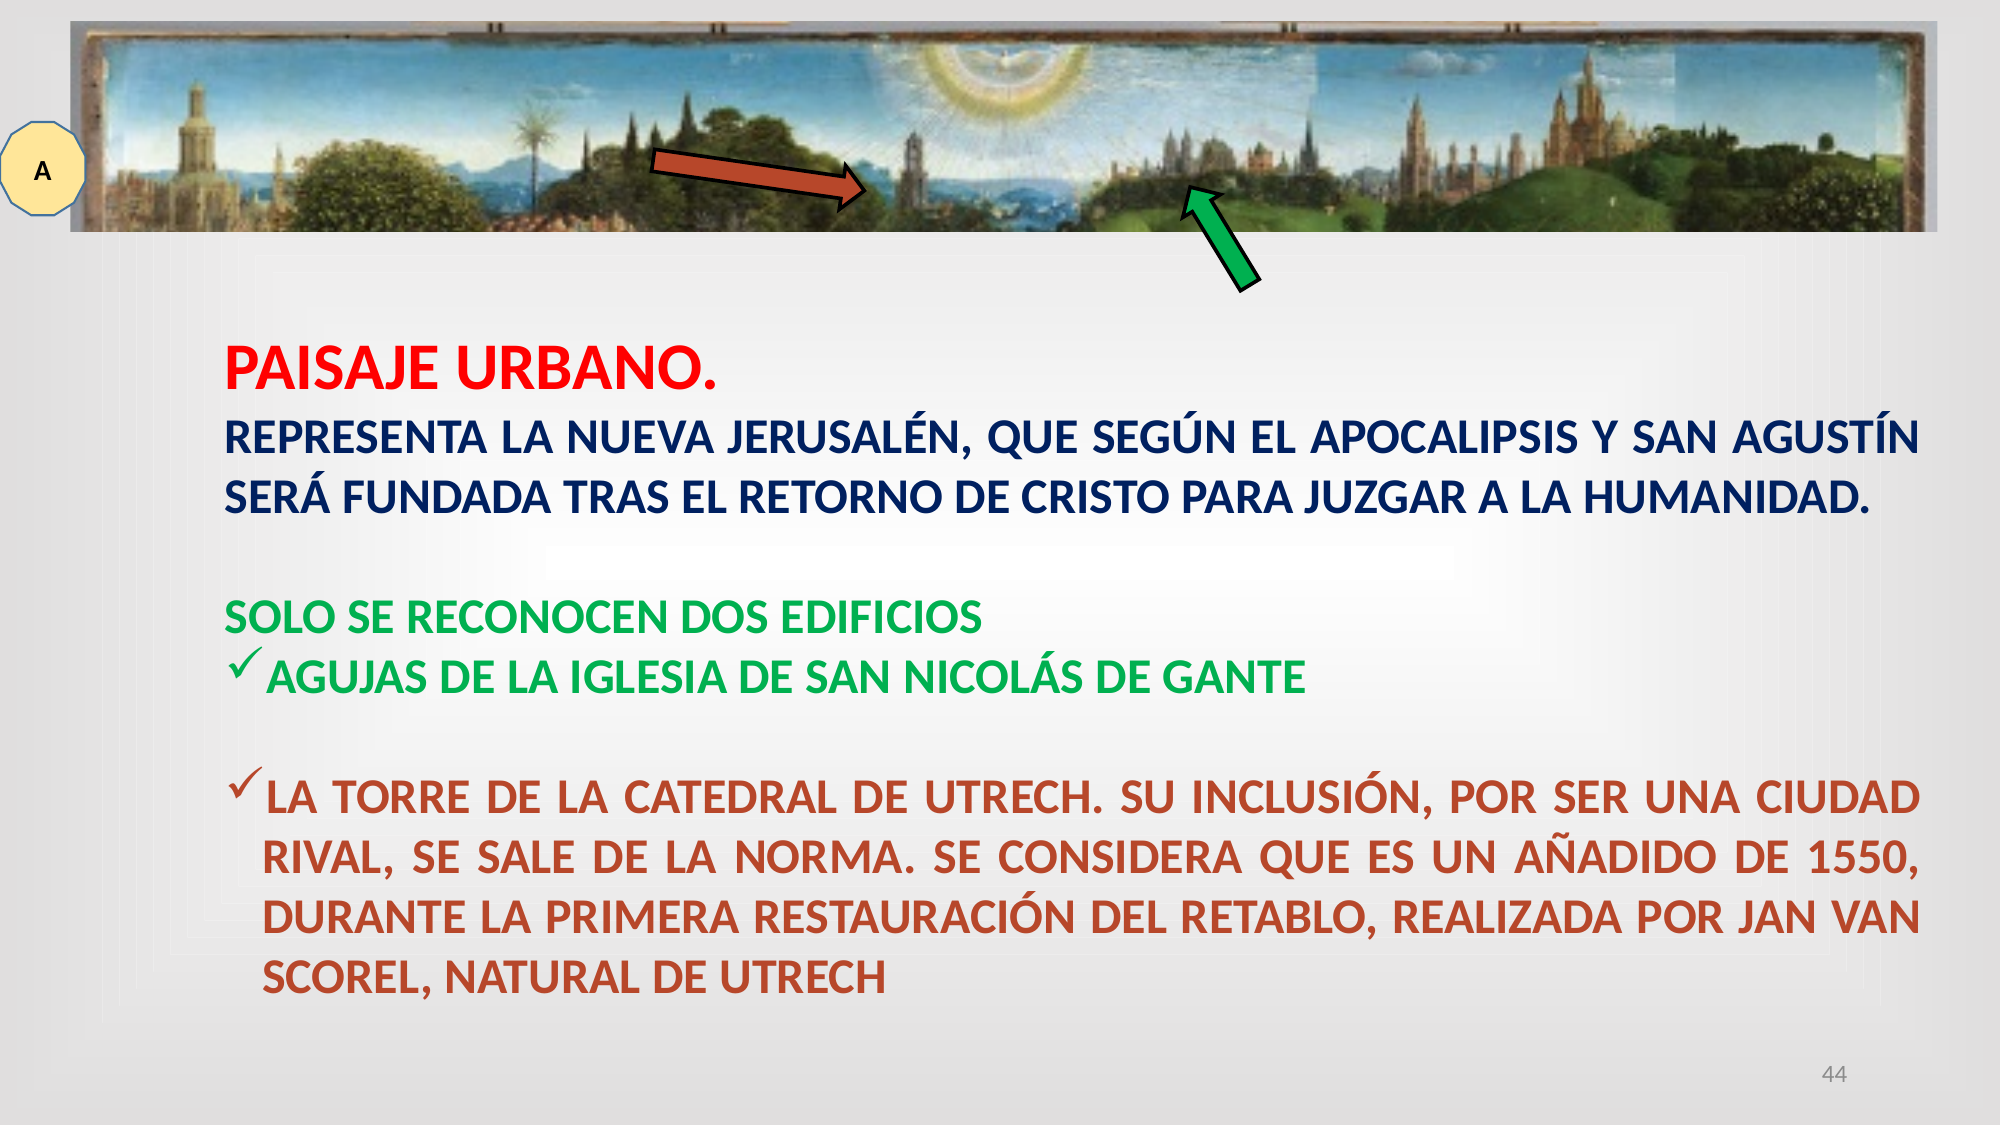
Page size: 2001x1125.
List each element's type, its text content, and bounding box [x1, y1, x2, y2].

text_box [1203, 232, 1261, 293]
list PAISAJE URBANO. REPRESENTA LA NUEVA JERUSALÉN, QUE SEGÚN EL APOCALIPSIS Y SAN AGUSTÍN SERÁ FUNDADA TRAS EL RETORNO DE CRISTO PARA JUZGAR A LA HUMANIDAD. SOLO SE RECONOCEN DOS EDIFICIOS AGUJAS DE LA IGLESIA DE SAN NICOLÁS DE GANTE LA TORRE DE LA CATEDRAL DE UTRECH. SU INCLUSIÓN, POR SER UNA CIUDAD RIVAL, SE SALE DE LA NORMA. SE CONSIDERA QUE ES UN AÑADIDO DE 1550, DURANTE LA PRIMERA RESTAURACIÓN DEL RETABLO, REALIZADA POR JAN VAN SCOREL, NATURAL DE UTRECH [209, 315, 1938, 1103]
picture [70, 21, 1938, 232]
text_box A [0, 120, 70, 217]
